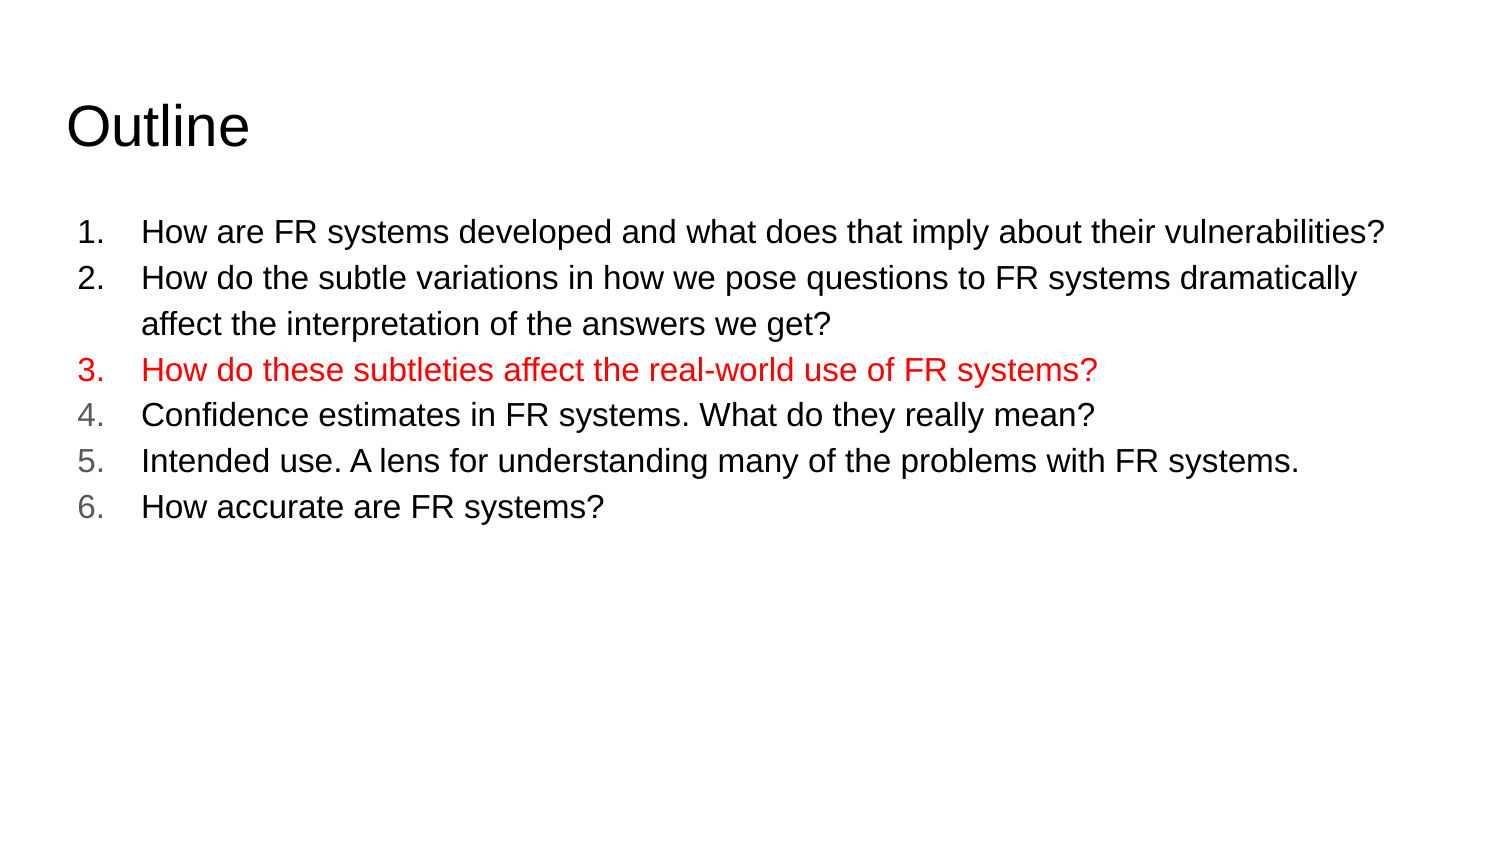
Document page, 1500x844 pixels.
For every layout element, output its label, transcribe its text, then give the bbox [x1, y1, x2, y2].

list How are FR systems developed and what does that imply about their vulnerabilities? How do the subtle variations in how we pose questions to FR systems dramatically affect the interpretation of the answers we get? How do these subtleties affect the real-world use of FR systems? Confidence estimates in FR systems. What do they really mean? Intended use. A lens for understanding many of the problems with FR systems. How accurate are FR systems? [51, 189, 1449, 750]
title Outline [51, 72, 1449, 167]
